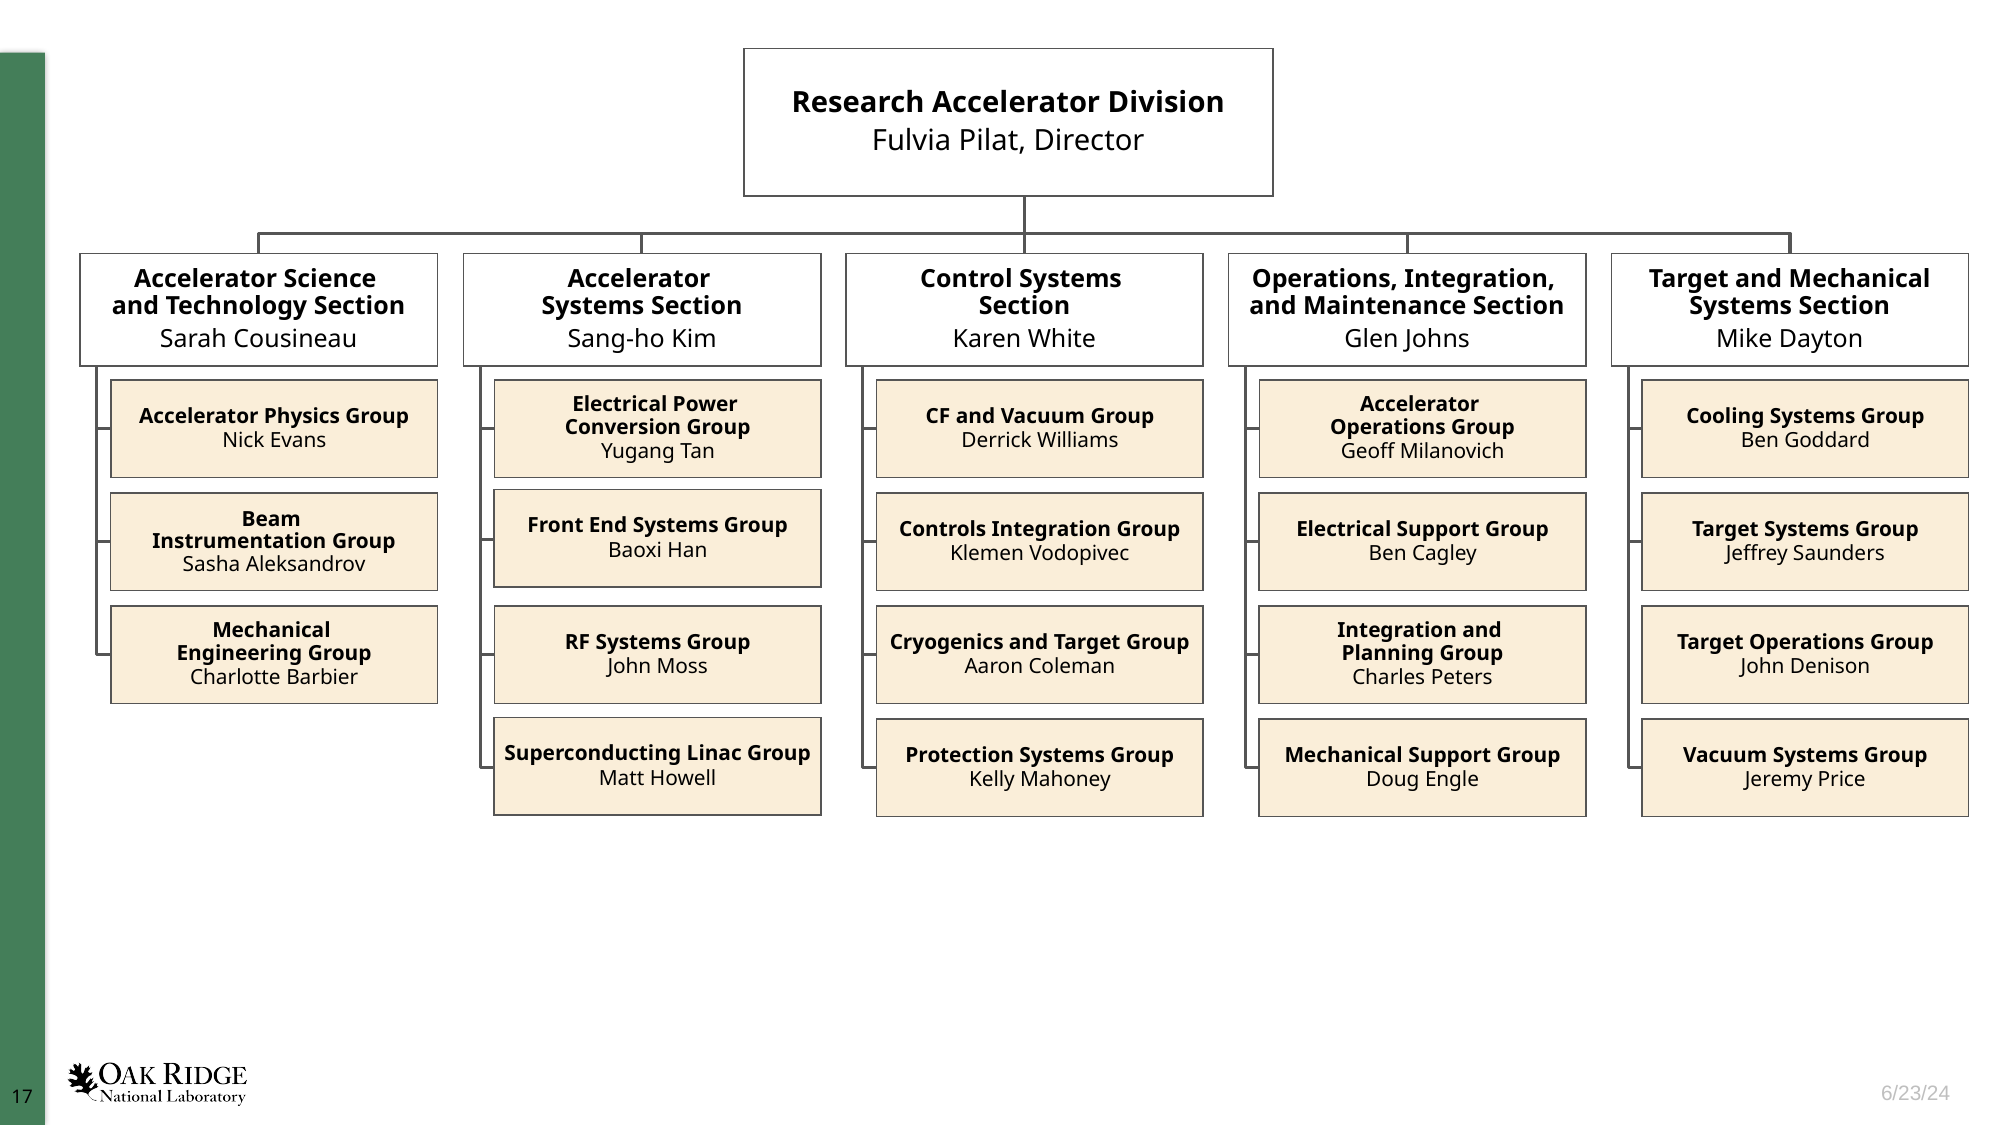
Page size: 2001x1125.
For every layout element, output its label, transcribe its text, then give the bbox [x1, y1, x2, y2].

text_box [1628, 429, 1635, 541]
text_box [1245, 542, 1256, 654]
text_box [96, 429, 108, 541]
text_box [1408, 233, 1790, 260]
text_box [480, 366, 484, 428]
text_box Electrical Support Group Ben Cagley [1259, 493, 1586, 591]
text_box RF Systems Group John Moss [494, 606, 821, 704]
text_box Research Accelerator Division Fulvia Pilat, Director [743, 48, 1273, 196]
text_box Mechanical Engineering Group Charlotte Barbier [110, 606, 438, 704]
text_box Vacuum Systems Group Jeremy Price [1641, 719, 1969, 817]
text_box [480, 429, 496, 768]
text_box Superconducting Linac Group Matt Howell [494, 717, 822, 816]
text_box Accelerator Operations Group Geoff Milanovich [1259, 380, 1586, 478]
text_box [862, 542, 876, 654]
text_box [258, 233, 641, 257]
picture [67, 1062, 247, 1106]
text_box [862, 429, 871, 541]
text_box [642, 233, 1407, 259]
text_box Electrical Power Conversion Group Yugang Tan [494, 380, 821, 478]
text_box Cryogenics and Target Group Aaron Coleman [876, 606, 1204, 704]
text_box Operations, Integration, and Maintenance Section Glen Johns [1228, 253, 1586, 366]
text_box [96, 542, 112, 655]
text_box [862, 366, 866, 428]
text_box Controls Integration Group Klemen Vodopivec [876, 493, 1204, 591]
text_box Cooling Systems Group Ben Goddard [1642, 380, 1969, 478]
text_box CF and Vacuum Group Derrick Williams [876, 380, 1204, 478]
text_box [96, 366, 101, 428]
text_box Target Systems Group Jeffrey Saunders [1641, 493, 1969, 591]
text_box [1245, 429, 1252, 541]
text_box [1628, 542, 1641, 768]
text_box Front End Systems Group Baoxi Han [494, 489, 822, 587]
text_box [862, 655, 879, 768]
text_box Control Systems Section Karen White [845, 253, 1204, 366]
text_box Beam Instrumentation Group Sasha Aleksandrov [110, 493, 438, 591]
text_box Integration and Planning Group Charles Peters [1259, 606, 1586, 704]
text_box Accelerator Systems Section Sang-ho Kim [463, 253, 821, 366]
text_box Target Operations Group John Denison [1641, 606, 1969, 704]
text_box Accelerator Science and Technology Section Sarah Cousineau [80, 253, 438, 366]
text_box Target and Mechanical Systems Section Mike Dayton [1611, 253, 1969, 366]
text_box Protection Systems Group Kelly Mahoney [876, 719, 1204, 817]
text_box Mechanical Support Group Doug Engle [1259, 719, 1586, 817]
text_box Accelerator Physics Group Nick Evans [110, 380, 438, 478]
text_box [1245, 655, 1259, 768]
